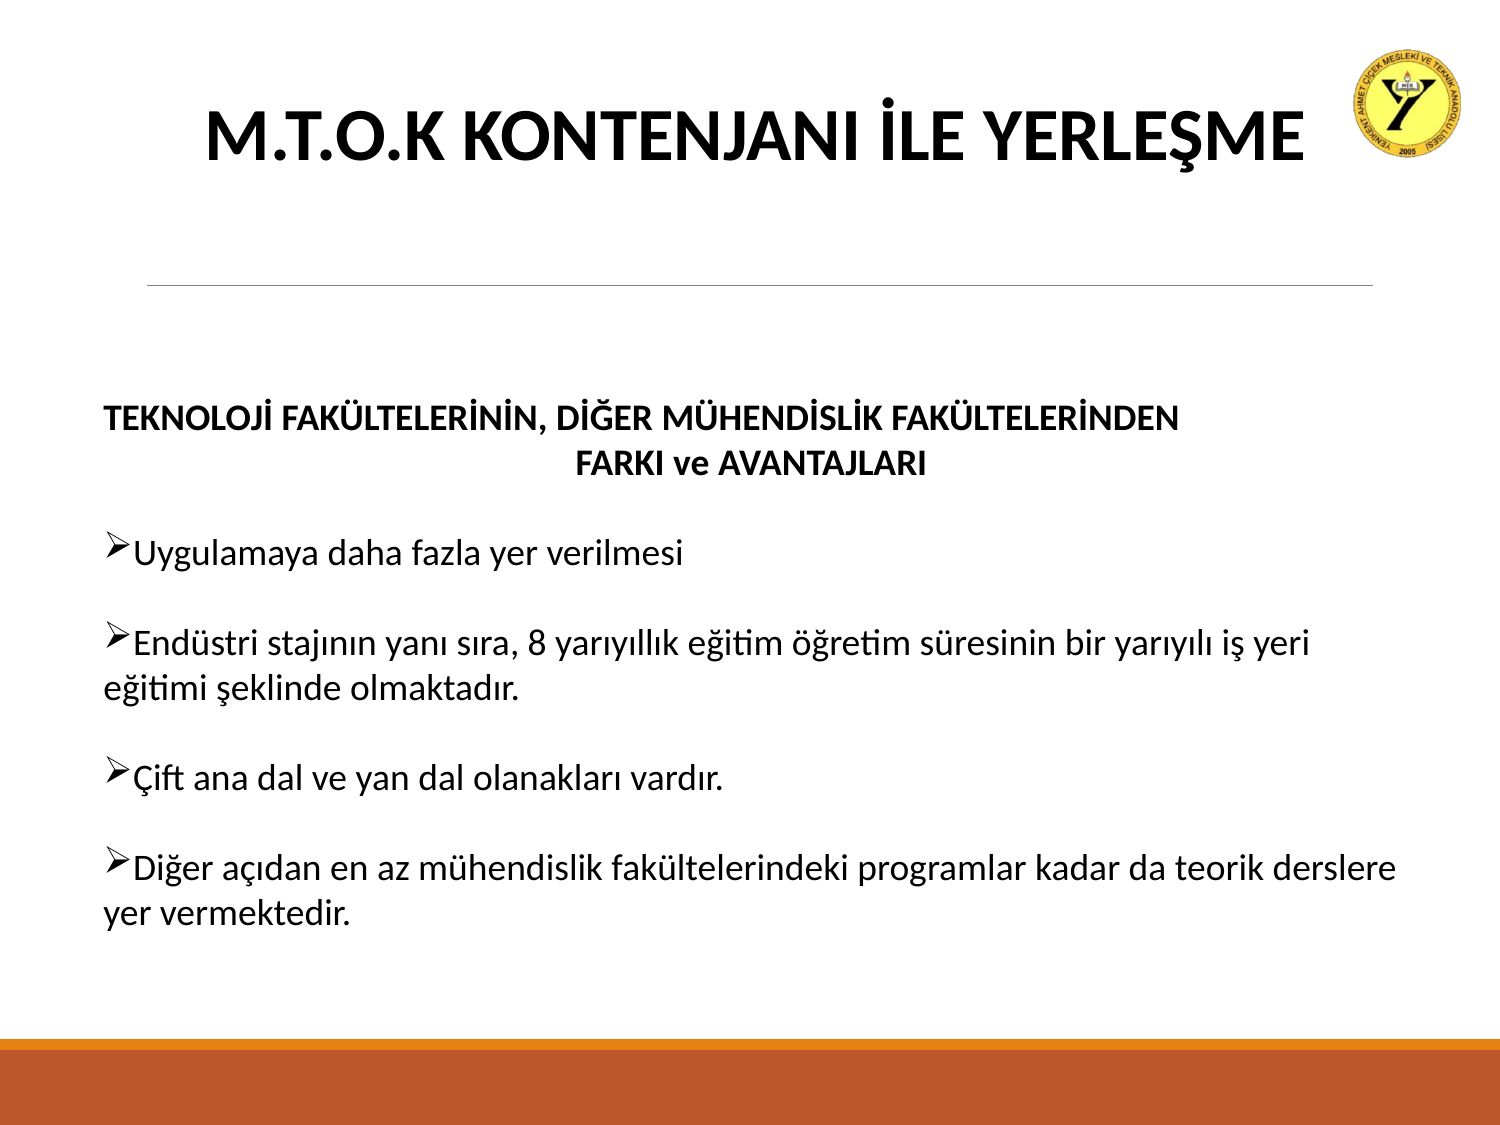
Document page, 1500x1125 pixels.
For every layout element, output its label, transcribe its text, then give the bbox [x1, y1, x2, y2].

text_box M.T.O.K KONTENJANI İLE YERLEŞME [147, 78, 1365, 183]
picture [1350, 30, 1466, 162]
text_box TEKNOLOJİ FAKÜLTELERİNİN, DİĞER MÜHENDİSLİK FAKÜLTELERİNDEN FARKI ve AVANTAJLARI Uygulamaya daha fazla yer verilmesi Endüstri stajının yanı sıra, 8 yarıyıllık eğitim öğretim süresinin bir yarıyılı iş yeri eğitimi şeklinde olmaktadır. Çift ana dal ve yan dal olanakları vardır. Diğer açıdan en az mühendislik fakültelerindeki programlar kadar da teorik derslere yer vermektedir. [88, 385, 1424, 940]
